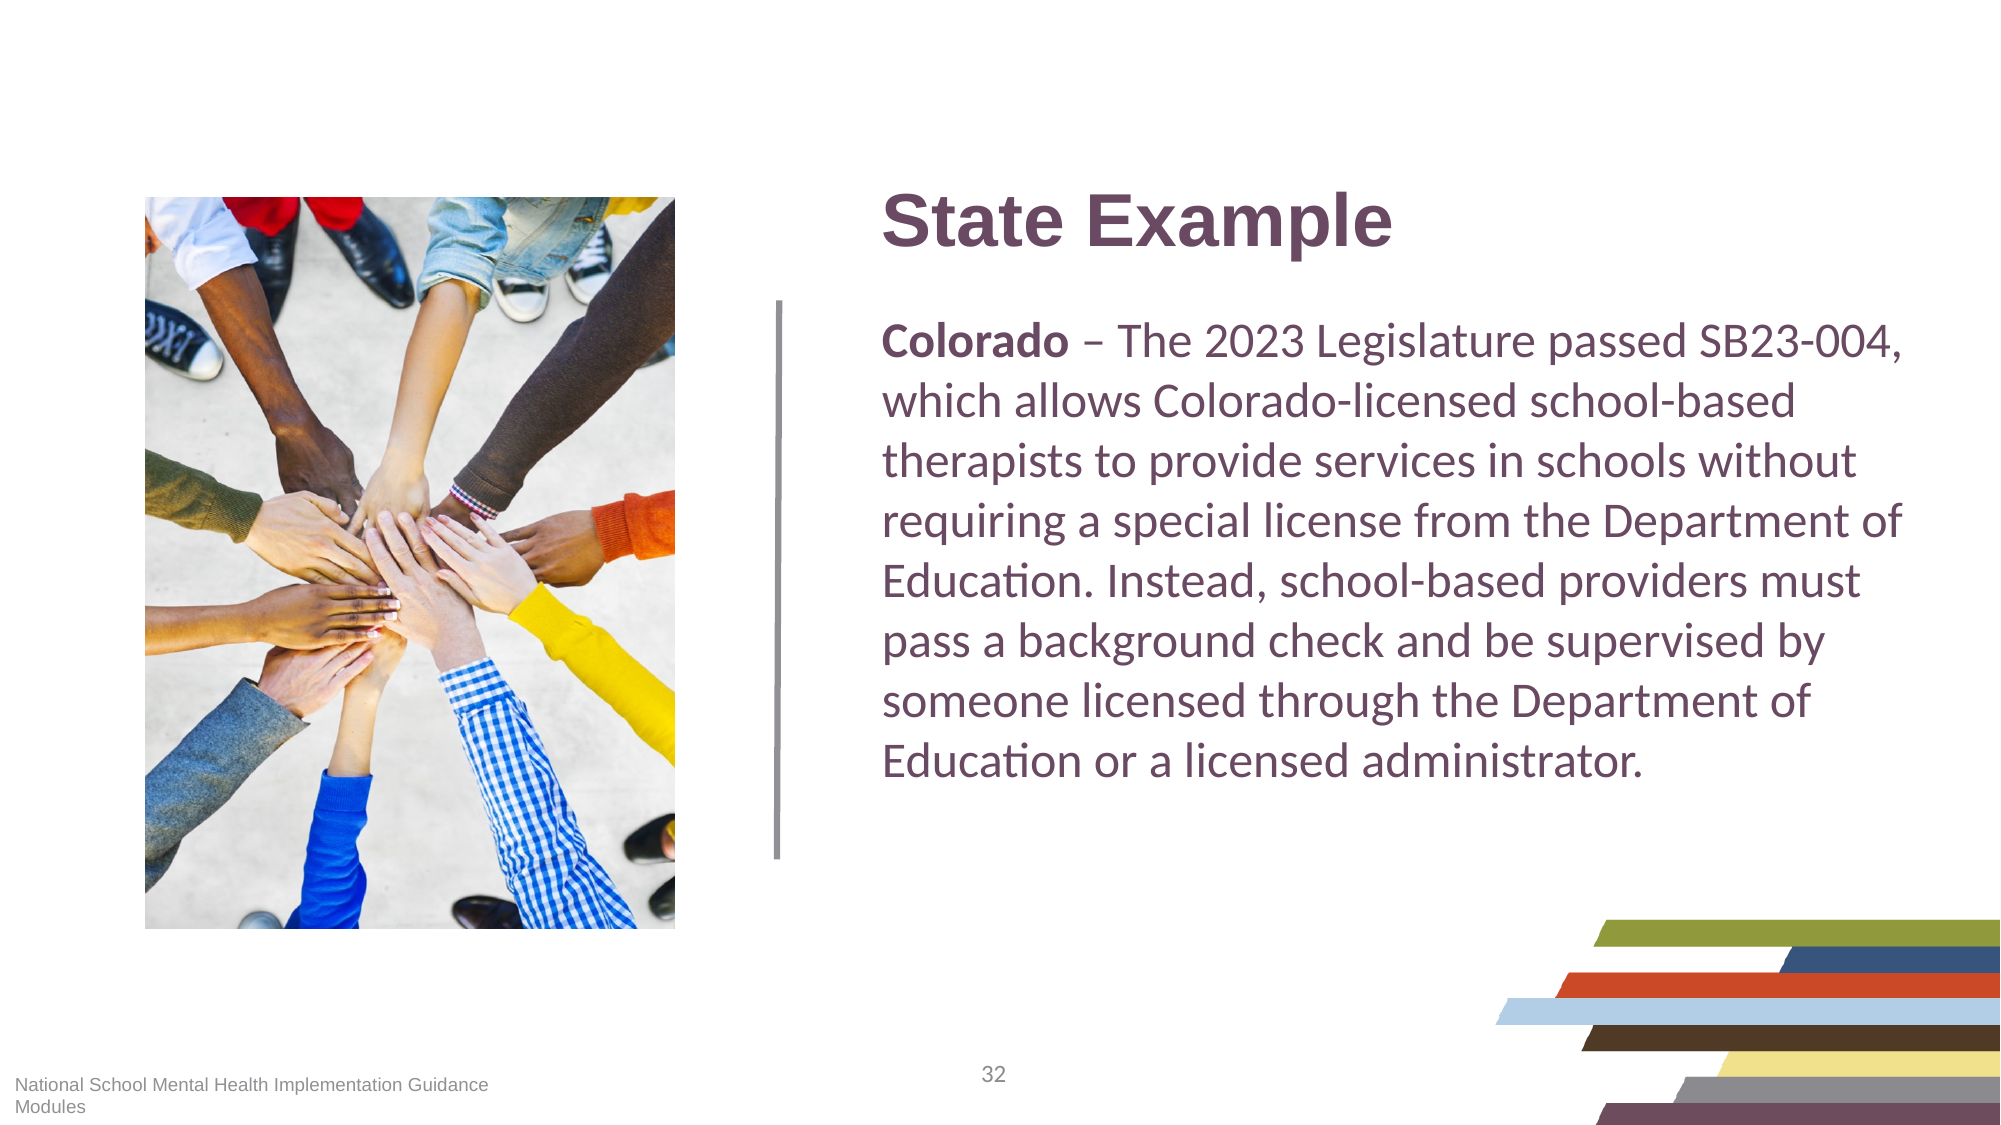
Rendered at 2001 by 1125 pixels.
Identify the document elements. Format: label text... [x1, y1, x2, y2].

picture [1469, 847, 2000, 1125]
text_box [776, 300, 780, 860]
title State Example [866, 144, 2000, 301]
picture [145, 197, 675, 929]
list Colorado – The 2023 Legislature passed SB23-004, which allows Colorado-licensed school-based therapists to provide services in schools without requiring a special license from the Department of Education. Instead, school-based providers must pass a background check and be supervised by someone licensed through the Department of Education or a licensed administrator. [866, 300, 1936, 909]
text_box National School Mental Health Implementation Guidance Modules [0, 1065, 572, 1125]
